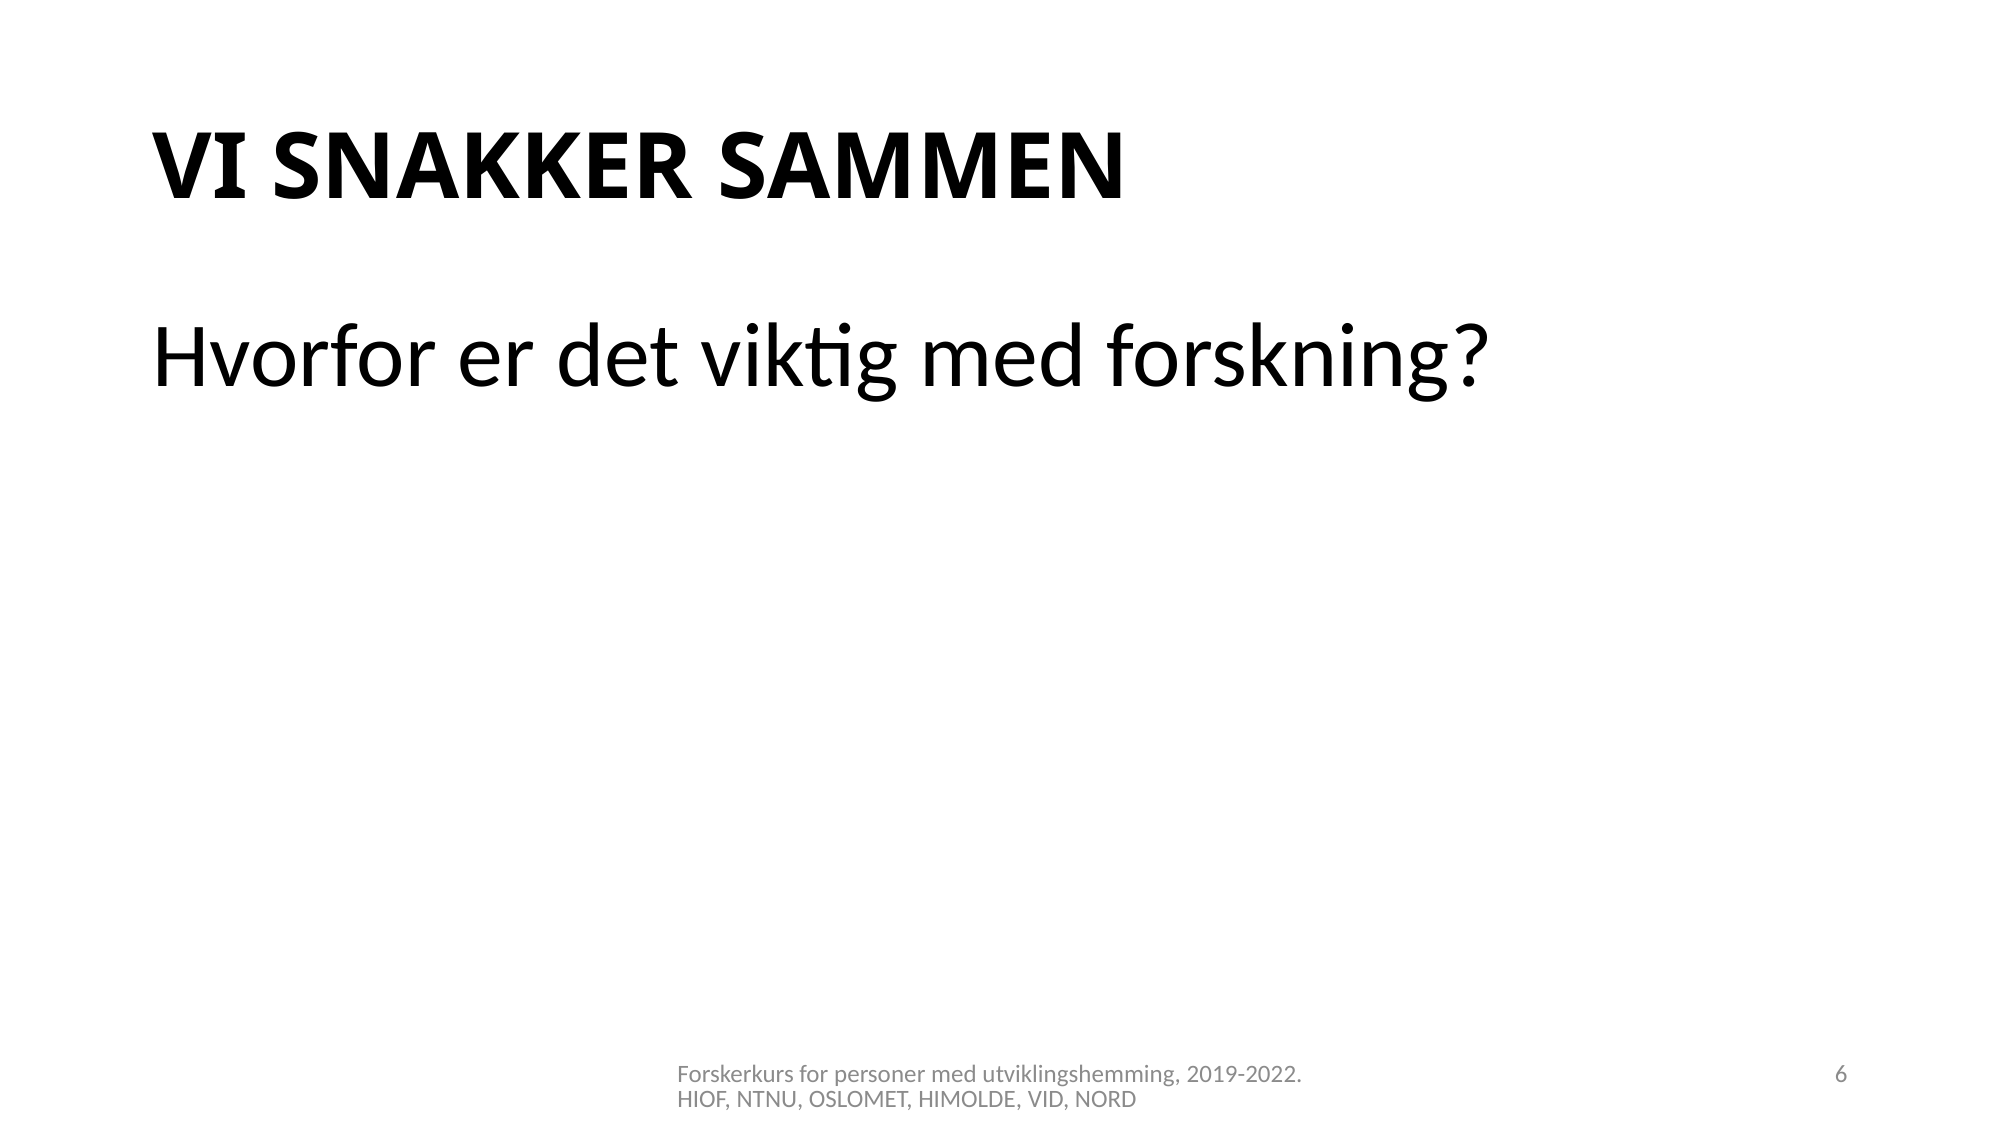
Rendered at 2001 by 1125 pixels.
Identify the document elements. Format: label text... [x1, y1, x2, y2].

slide_number 6 [1412, 1042, 1863, 1103]
title VI SNAKKER SAMMEN [137, 59, 1863, 278]
list Hvorfor er det viktig med forskning? [137, 299, 1863, 1014]
footer Forskerkurs for personer med utviklingshemming, 2019-2022. HIOF, NTNU, OSLOMET, HIMOLDE, VID, NORD [662, 1042, 1338, 1103]
